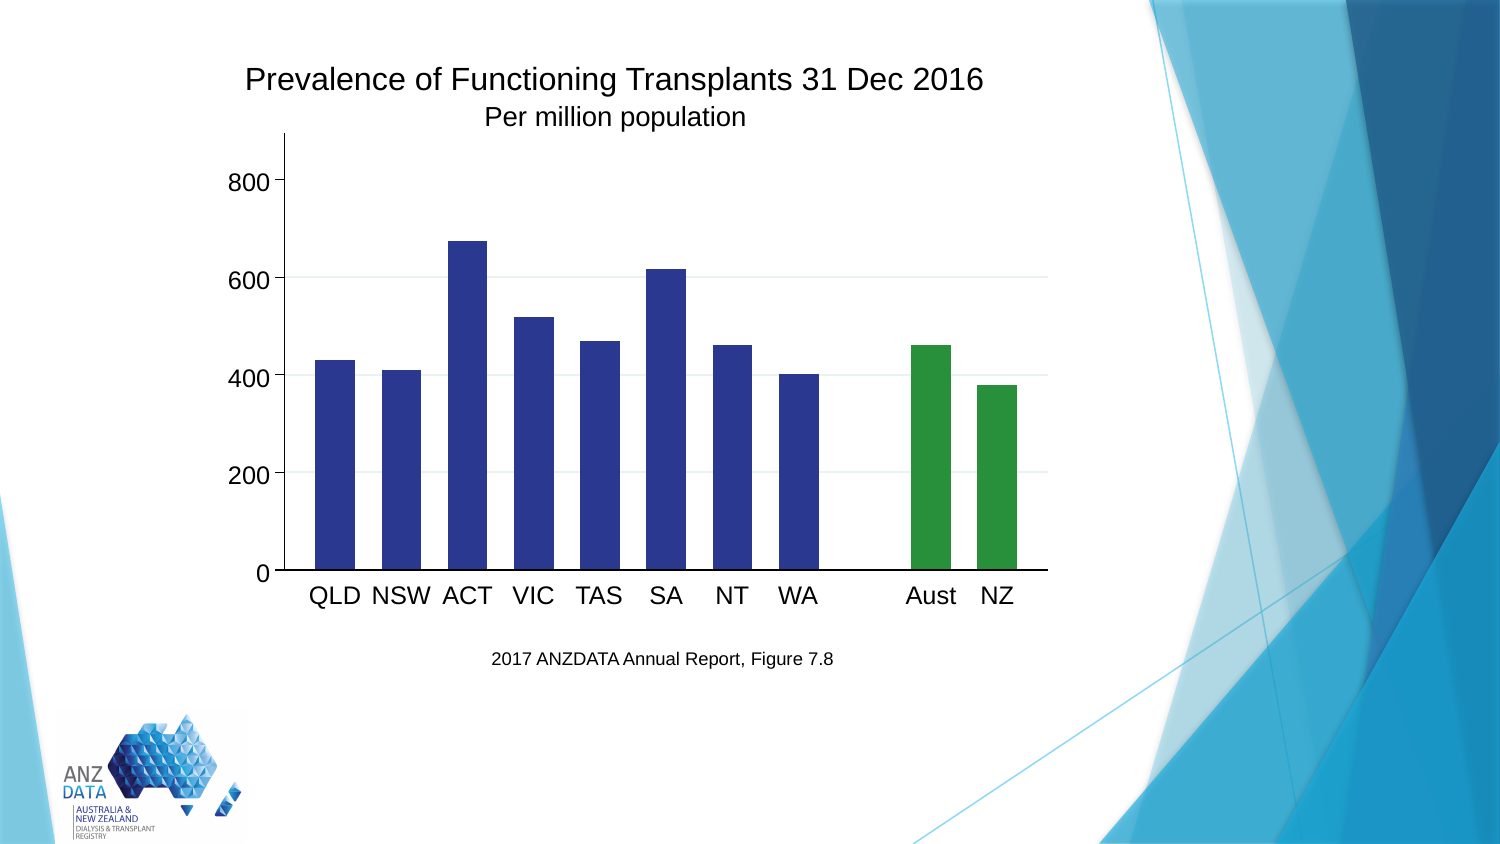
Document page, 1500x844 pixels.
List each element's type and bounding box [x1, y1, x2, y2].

picture [55, 708, 247, 844]
list [160, 34, 1071, 697]
